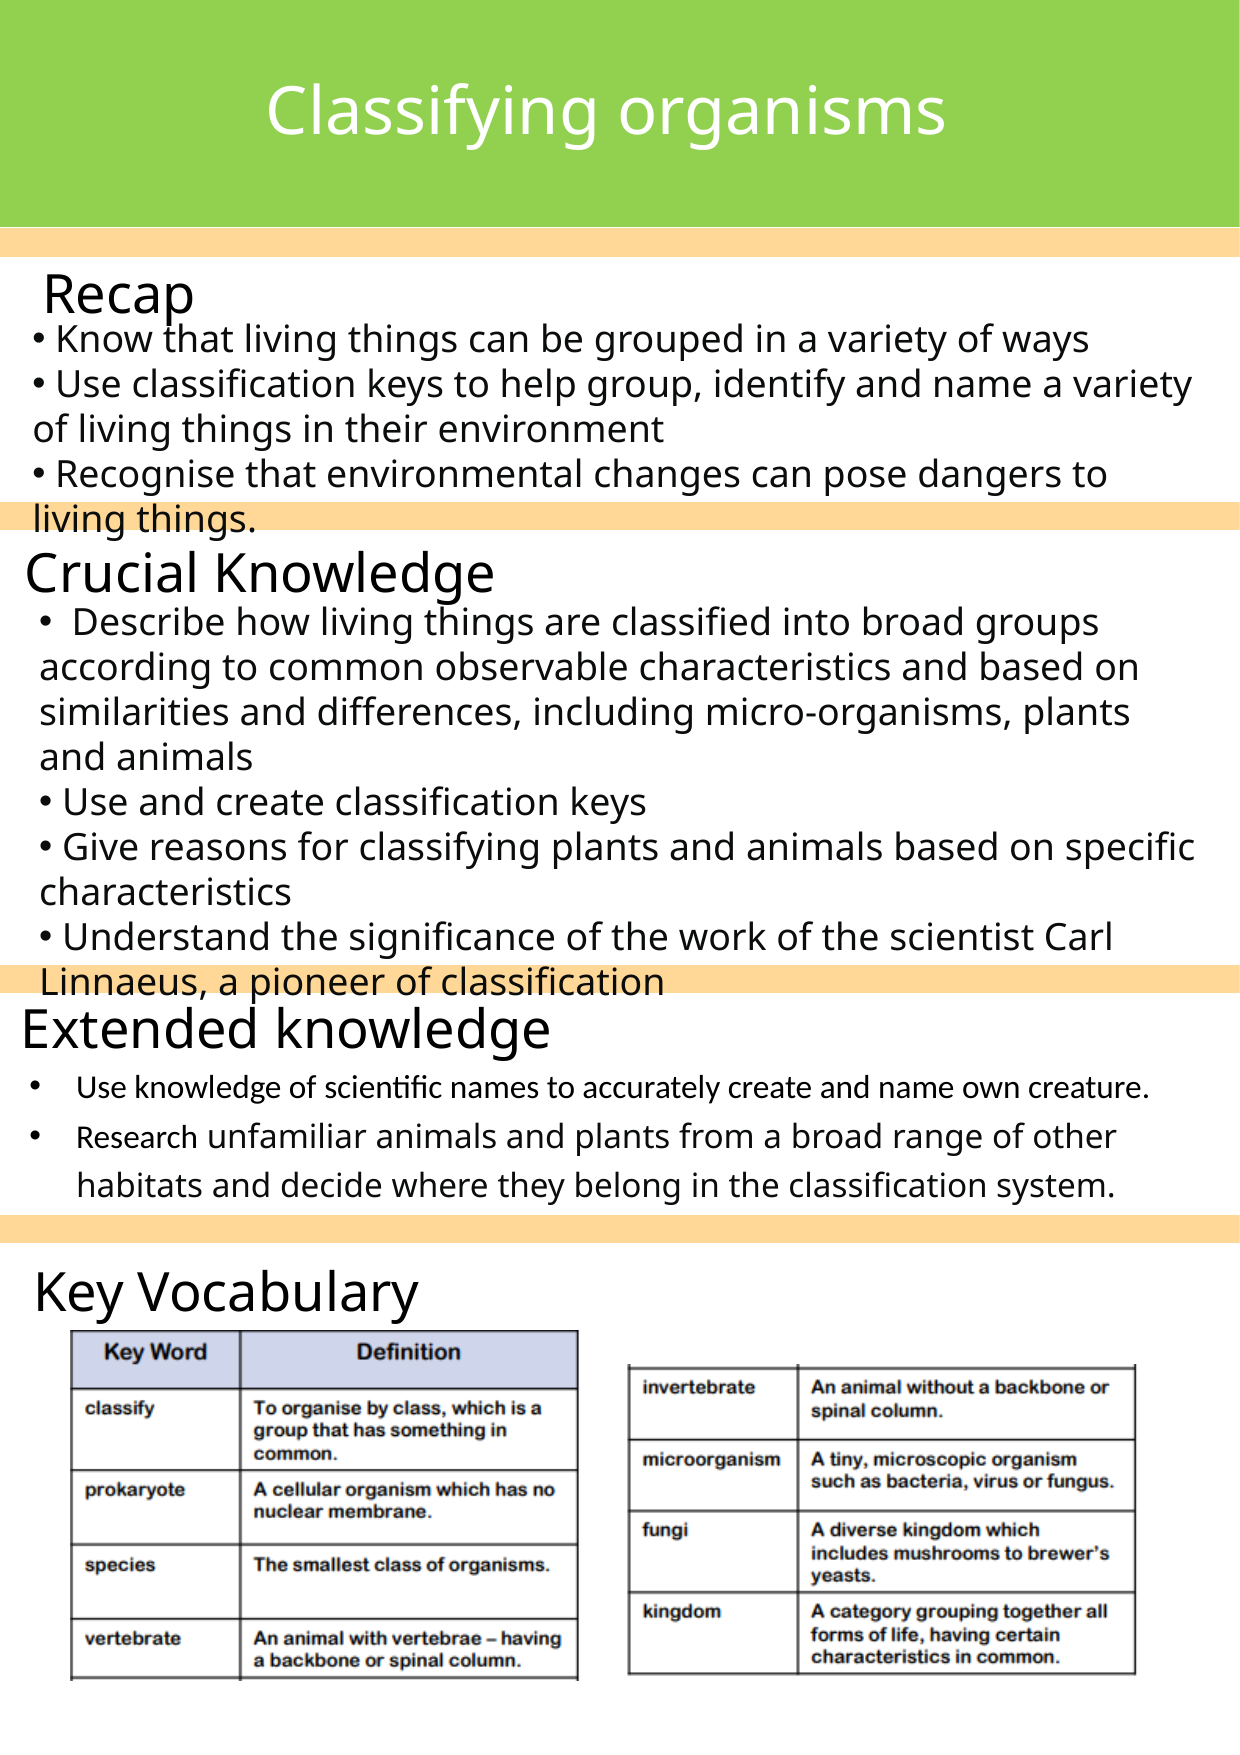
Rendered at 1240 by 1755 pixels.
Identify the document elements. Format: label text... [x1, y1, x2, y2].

picture [623, 1364, 1141, 1679]
text_box Key Vocabulary [33, 1252, 583, 1322]
text_box Recap [42, 266, 206, 314]
picture [70, 1329, 582, 1681]
text_box Extended knowledge [20, 1002, 570, 1060]
text_box Know that living things can be grouped in a variety of ways Use classification keys to help group, identify and name a variety of living things in their environment Recognise that environmental changes can pose dangers to living things. [32, 314, 1209, 500]
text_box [0, 228, 1240, 258]
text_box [0, 0, 1240, 226]
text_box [0, 501, 1240, 531]
text_box Describe how living things are classified into broad groups according to common observable characteristics and based on similarities and differences, including micro-organisms, plants and animals Use and create classification keys Give reasons for classifying plants and animals based on specific characteristics Understand the significance of the work of the scientist Carl Linnaeus, a pioneer of classification [39, 597, 1207, 962]
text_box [0, 964, 1240, 994]
text_box Crucial Knowledge [25, 539, 602, 603]
text_box Use knowledge of scientific names to accurately create and name own creature. Research unfamiliar animals and plants from a broad range of other habitats and decide where they belong in the classification system. [29, 1055, 1207, 1205]
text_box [0, 1214, 1240, 1244]
